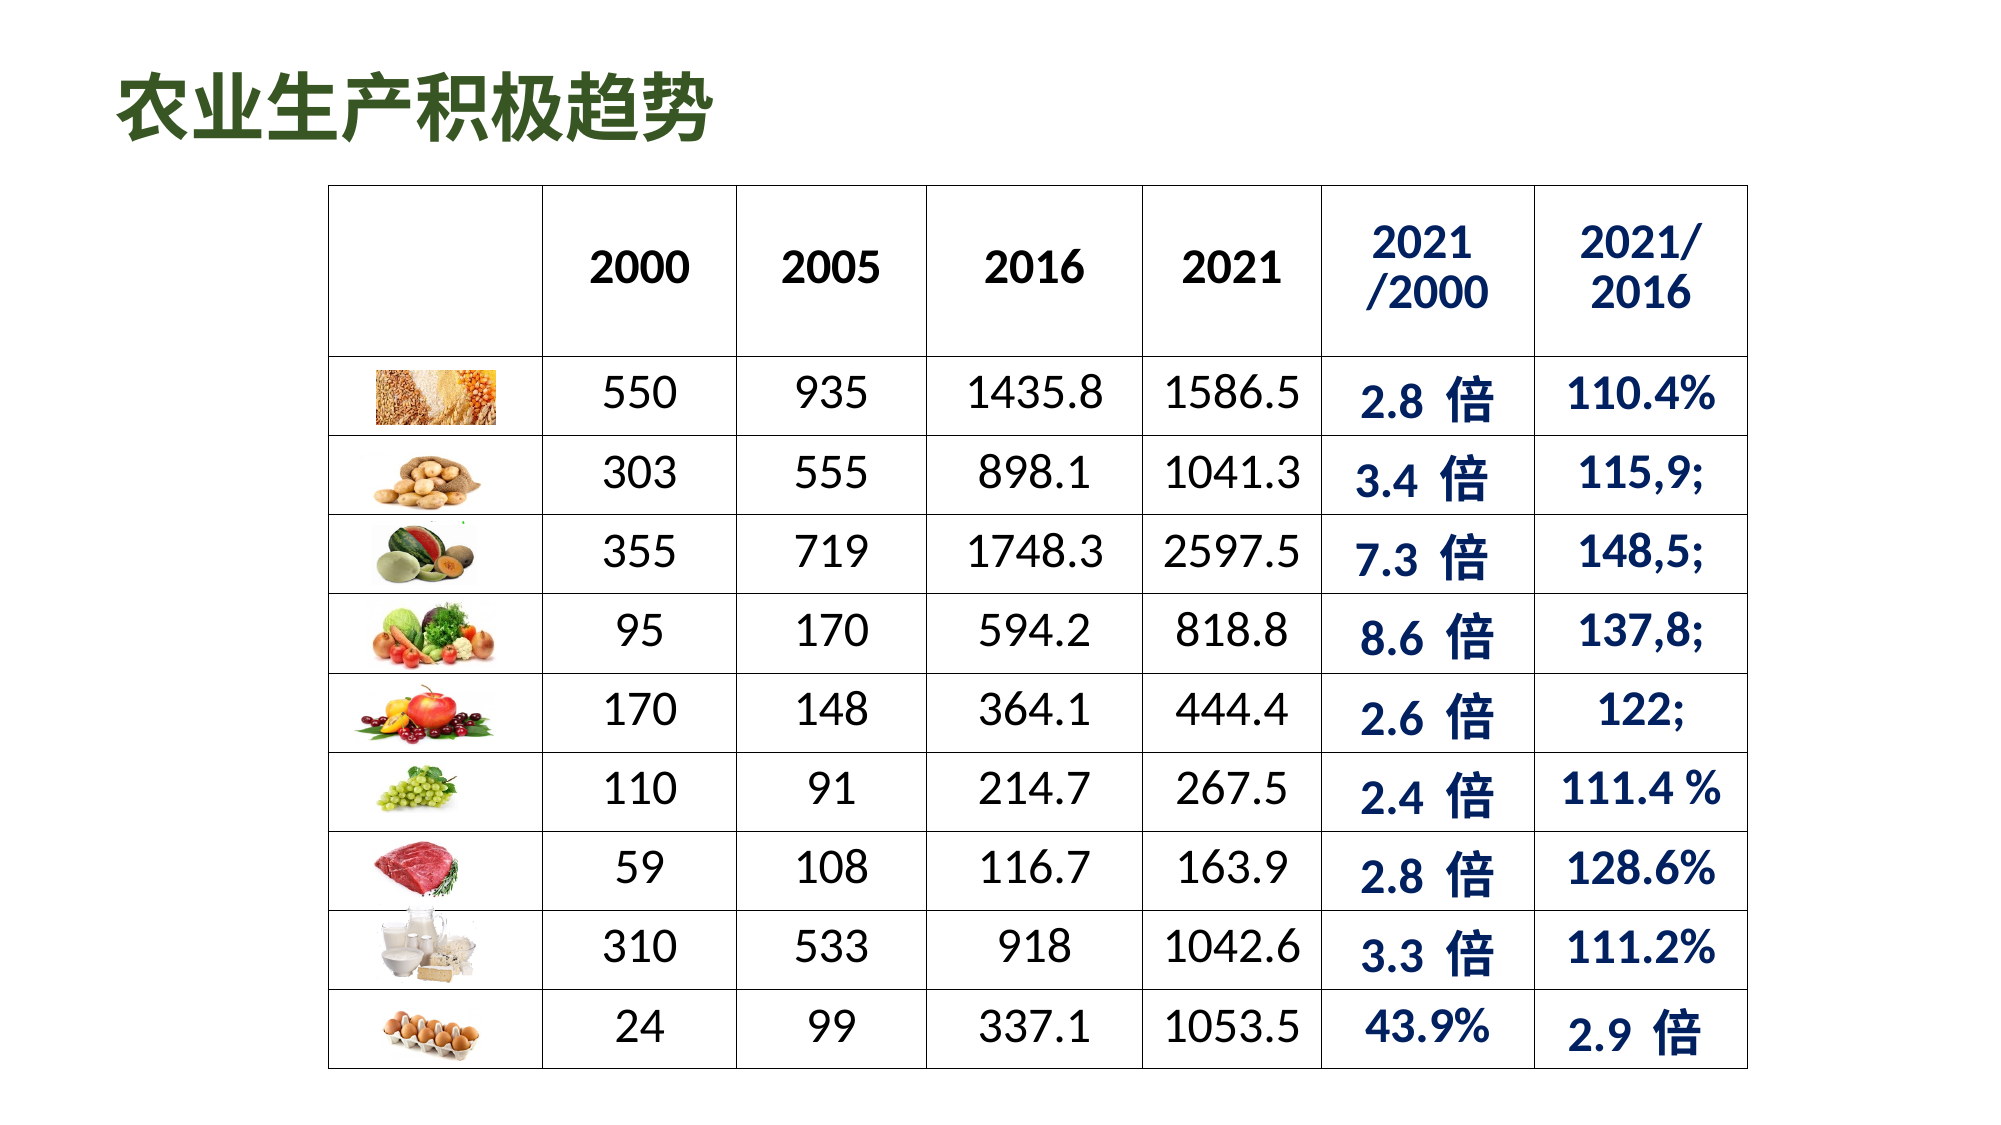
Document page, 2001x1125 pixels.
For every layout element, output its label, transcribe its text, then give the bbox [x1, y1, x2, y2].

table_cell 163.9 [1143, 832, 1321, 910]
table_cell 310 [543, 911, 736, 989]
table_cell 1435.8 [927, 357, 1142, 435]
table_header 2021 /2000 [1322, 186, 1534, 356]
table_cell 170 [737, 594, 926, 673]
table_cell 59 [543, 832, 736, 910]
table_cell 110 [543, 753, 736, 831]
table_cell 818.8 [1143, 594, 1321, 673]
table_cell 550 [543, 357, 736, 435]
table_cell 2.8 倍 [1322, 357, 1534, 435]
table_cell 1042.6 [1143, 911, 1321, 989]
table_cell 364.1 [927, 674, 1142, 752]
table_cell [329, 990, 542, 1068]
table_cell [329, 515, 353, 593]
table_cell 1586.5 [1143, 357, 1321, 435]
table_cell 918 [927, 911, 1142, 989]
table_cell [497, 753, 542, 831]
table_cell 8.6 倍 [1322, 594, 1534, 673]
table_cell [497, 436, 542, 514]
table_cell [329, 911, 353, 989]
table_cell 111.4 % [1535, 753, 1747, 831]
table_cell 122; [1535, 674, 1747, 752]
table_cell 108 [737, 832, 926, 910]
table_cell 555 [737, 436, 926, 514]
table_cell 95 [543, 594, 736, 673]
table_cell [329, 674, 353, 752]
table_cell [329, 357, 542, 435]
table_cell 355 [543, 515, 736, 593]
table_cell [329, 753, 353, 831]
table_cell [497, 911, 542, 989]
table_cell 3.4 倍 [1322, 436, 1534, 514]
table_cell 267.5 [1143, 753, 1321, 831]
table_header 2016 [927, 186, 1142, 356]
table_cell 2.4 倍 [1322, 753, 1534, 831]
table_cell 2.8 倍 [1322, 832, 1534, 910]
table_cell 137,8; [1535, 594, 1747, 673]
table_cell 148 [737, 674, 926, 752]
table_header [329, 186, 542, 356]
table_cell 594.2 [927, 594, 1142, 673]
table_cell 99 [737, 990, 926, 1068]
table_cell 110.4% [1535, 357, 1747, 435]
table_cell 43.9% [1322, 990, 1534, 1068]
table_cell [497, 515, 542, 593]
table_cell 533 [737, 911, 926, 989]
table_cell 24 [543, 990, 736, 1068]
title 农业生产积极趋势 [100, 36, 1809, 186]
table_cell [497, 594, 542, 673]
table_cell 898.1 [927, 436, 1142, 514]
table_cell 444.4 [1143, 674, 1321, 752]
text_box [353, 370, 497, 1064]
table_cell 115,9; [1535, 436, 1747, 514]
table_cell 935 [737, 357, 926, 435]
table_cell 2.6 倍 [1322, 674, 1534, 752]
table_cell 1041.3 [1143, 436, 1321, 514]
table_cell [329, 436, 353, 514]
table_cell 337.1 [927, 990, 1142, 1068]
table_cell 170 [543, 674, 736, 752]
table_cell [329, 832, 353, 910]
table_cell 7.3 倍 [1322, 515, 1534, 593]
table_cell 111.2% [1535, 911, 1747, 989]
table_cell [497, 832, 542, 910]
table_cell 128.6% [1535, 832, 1747, 910]
table_cell 2597.5 [1143, 515, 1321, 593]
table_header 2021 [1143, 186, 1321, 356]
table_header 2021/ 2016 [1535, 186, 1747, 356]
table_cell [497, 674, 542, 752]
table_cell 116.7 [927, 832, 1142, 910]
table_cell 719 [737, 515, 926, 593]
table_header 2000 [543, 186, 736, 356]
table_cell 91 [737, 753, 926, 831]
table_cell 214.7 [927, 753, 1142, 831]
table_cell 1748.3 [927, 515, 1142, 593]
table_cell 3.3 倍 [1322, 911, 1534, 989]
table_cell [329, 594, 353, 673]
table_cell 303 [543, 436, 736, 514]
table_header 2005 [737, 186, 926, 356]
table_cell 1053.5 [1143, 990, 1321, 1068]
table_cell 2.9 倍 [1535, 990, 1747, 1068]
table_cell 148,5; [1535, 515, 1747, 593]
